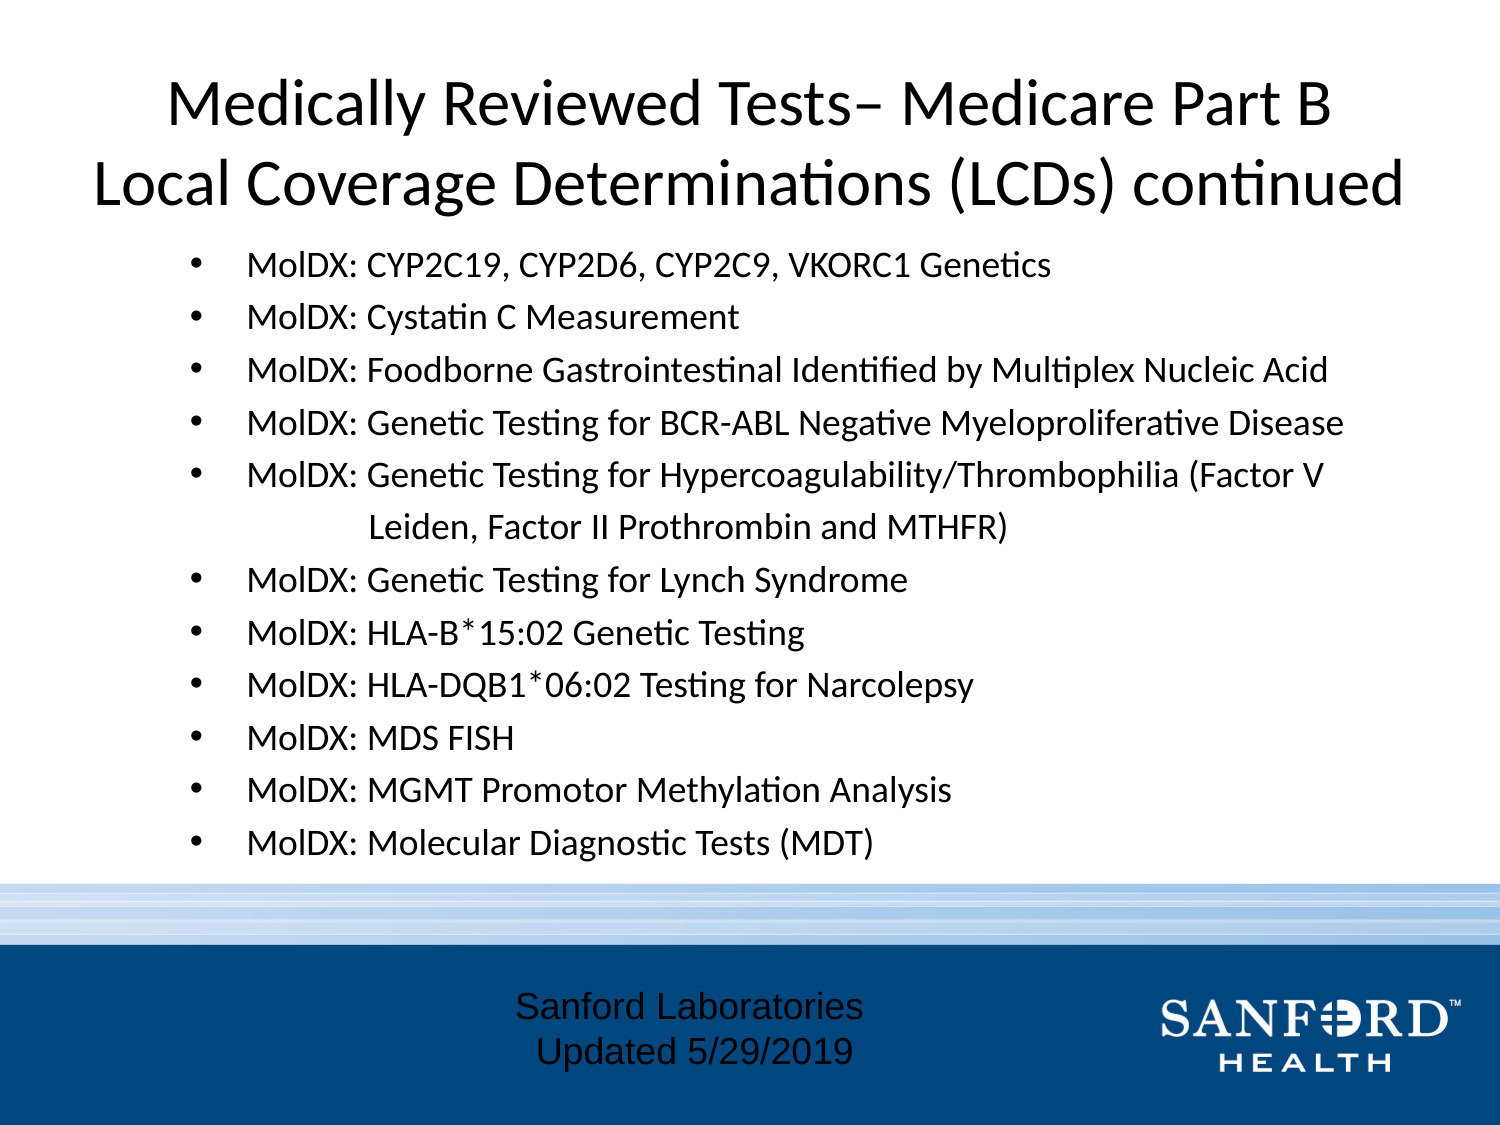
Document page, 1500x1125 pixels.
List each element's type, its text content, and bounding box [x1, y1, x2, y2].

picture [0, 0, 1500, 1125]
title Medically Reviewed Tests– Medicare Part B Local Coverage Determinations (LCDs) continued [74, 44, 1426, 233]
footer Sanford Laboratories Updated 5/29/2019 [500, 975, 988, 1103]
list MolDX: CYP2C19, CYP2D6, CYP2C9, VKORC1 Genetics MolDX: Cystatin C Measurement MolDX: Foodborne Gastrointestinal Identified by Multiplex Nucleic Acid MolDX: Genetic Testing for BCR-ABL Negative Myeloproliferative Disease MolDX: Genetic Testing for Hypercoagulability/Thrombophilia (Factor V Leiden, Factor II Prothrombin and MTHFR) MolDX: Genetic Testing for Lynch Syndrome MolDX: HLA-B*15:02 Genetic Testing MolDX: HLA-DQB1*06:02 Testing for Narcolepsy MolDX: MDS FISH MolDX: MGMT Promotor Methylation Analysis MolDX: Molecular Diagnostic Tests (MDT) [174, 232, 1426, 876]
